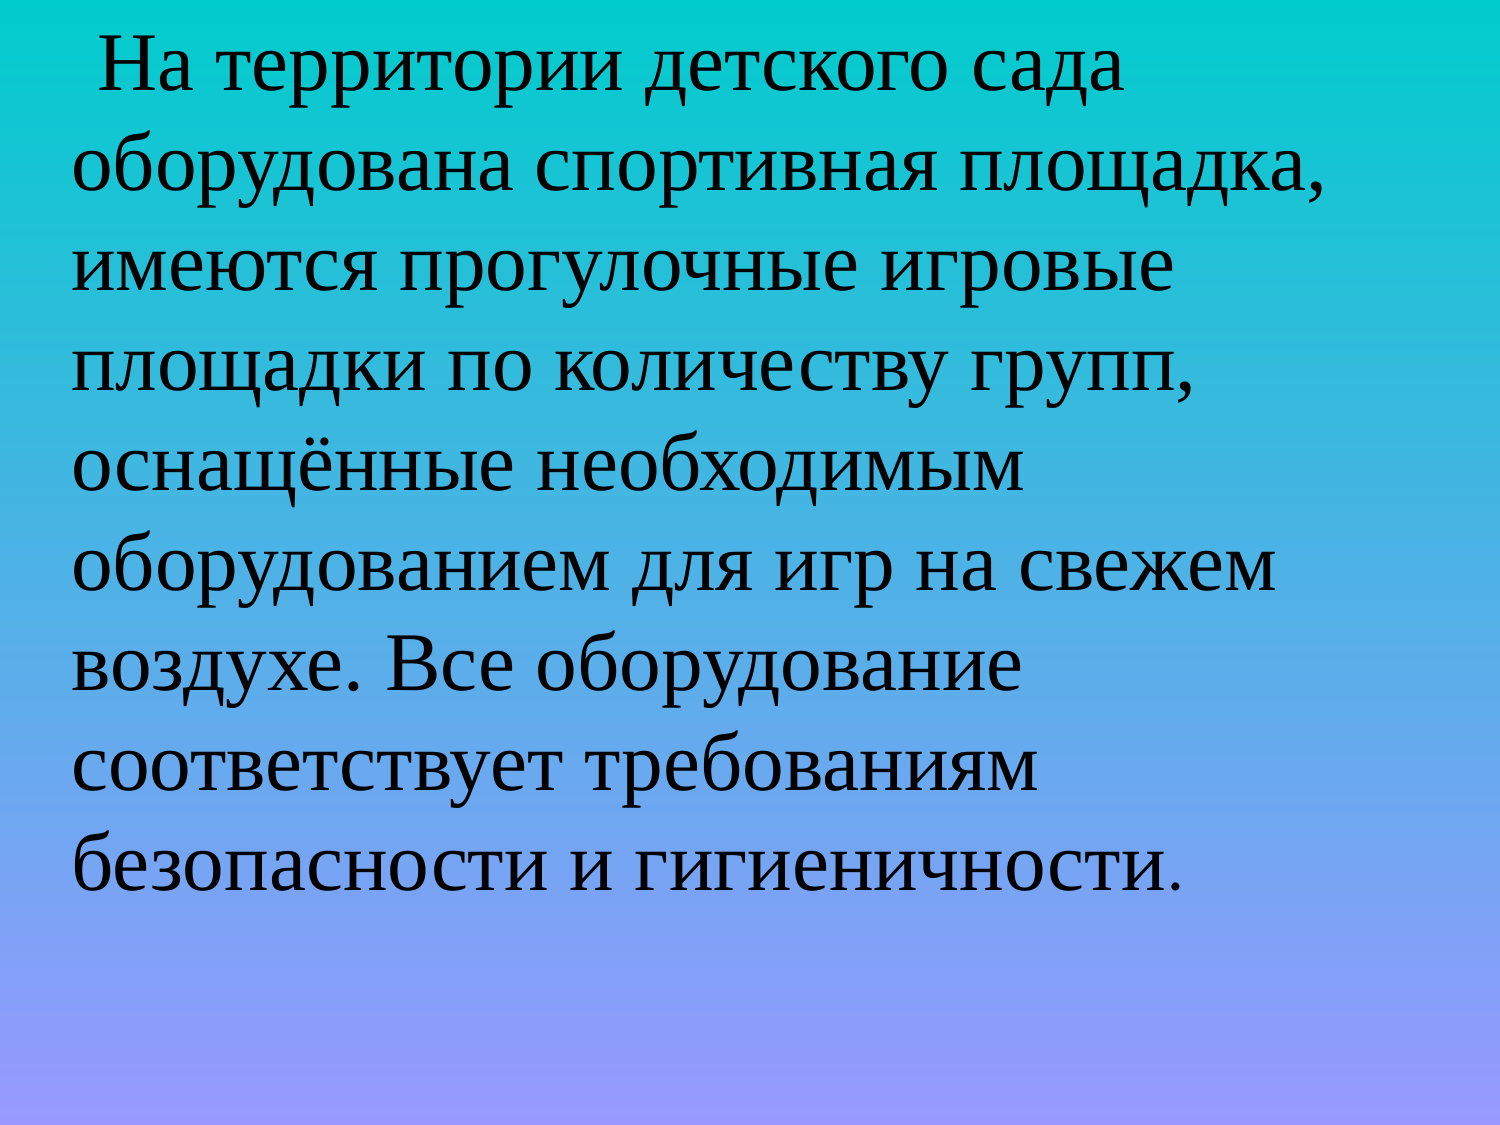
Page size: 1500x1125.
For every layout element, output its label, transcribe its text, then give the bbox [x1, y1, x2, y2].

list На территории детского сада оборудована спортивная площадка, имеются прогулочные игровые площадки по количеству групп, оснащённые необходимым оборудованием для игр на свежем воздухе. Все оборудование соответствует требованиям безопасности и гигиеничности. [0, 0, 1425, 1005]
